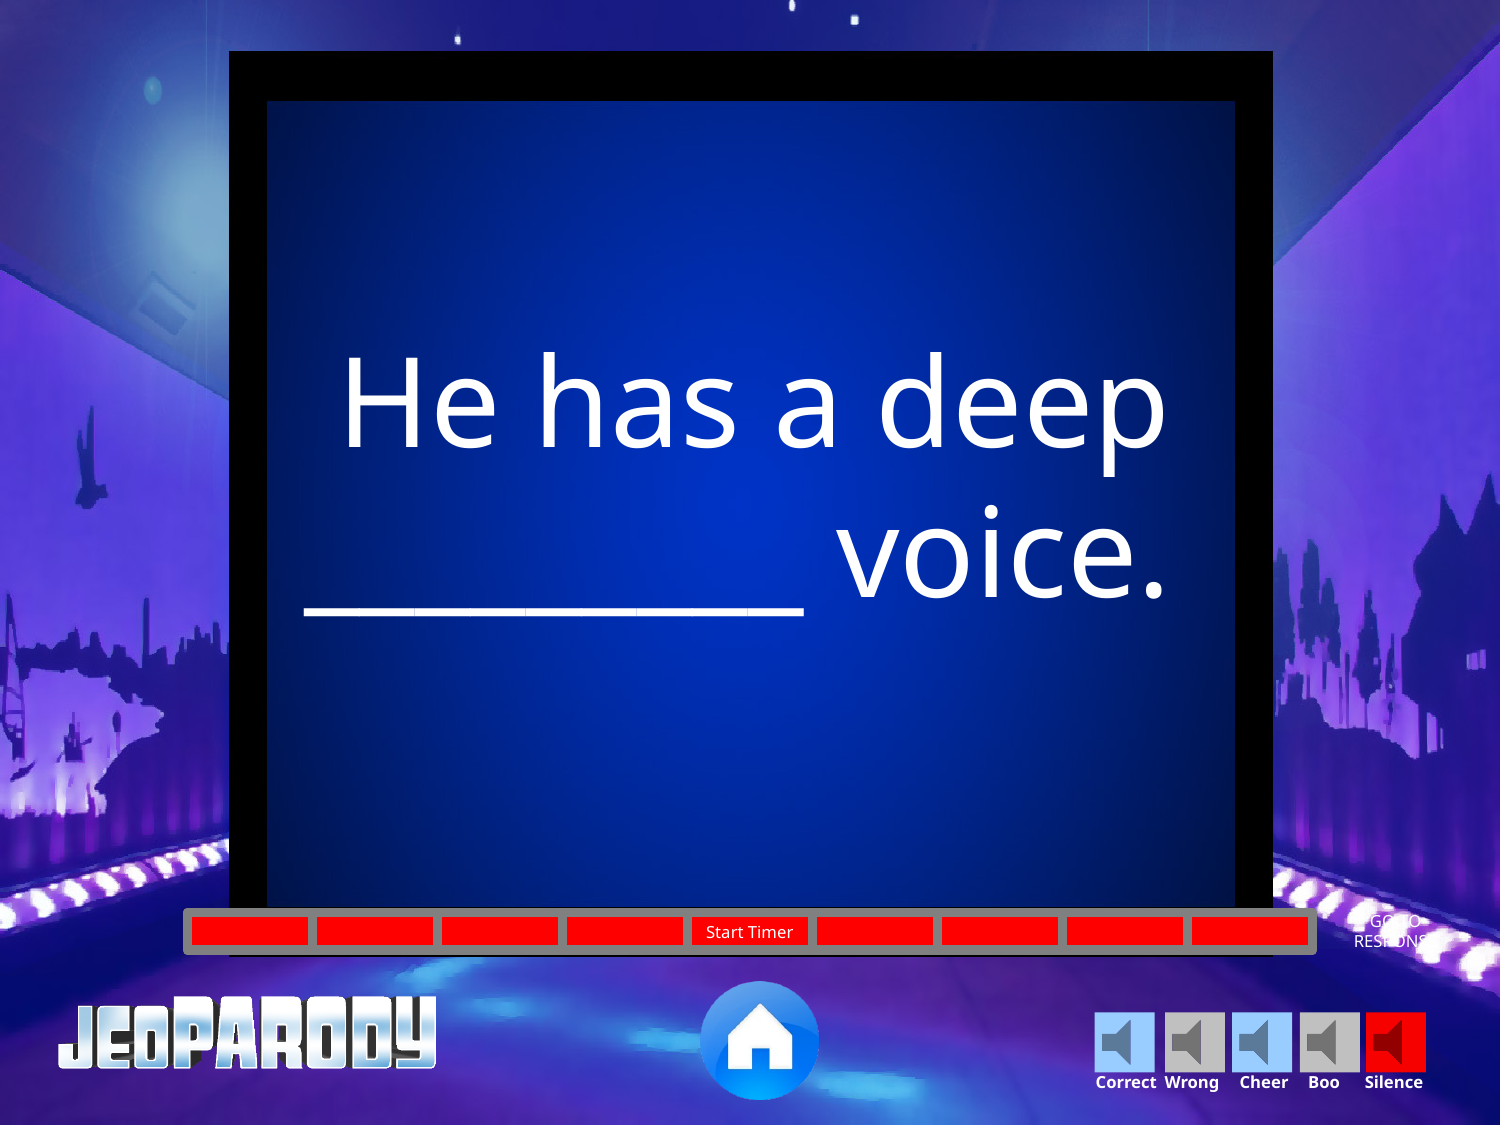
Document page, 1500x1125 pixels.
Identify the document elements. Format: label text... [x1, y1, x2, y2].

text_box He has a deep _________ voice. [133, 314, 1375, 630]
picture [0, 0, 1500, 1125]
